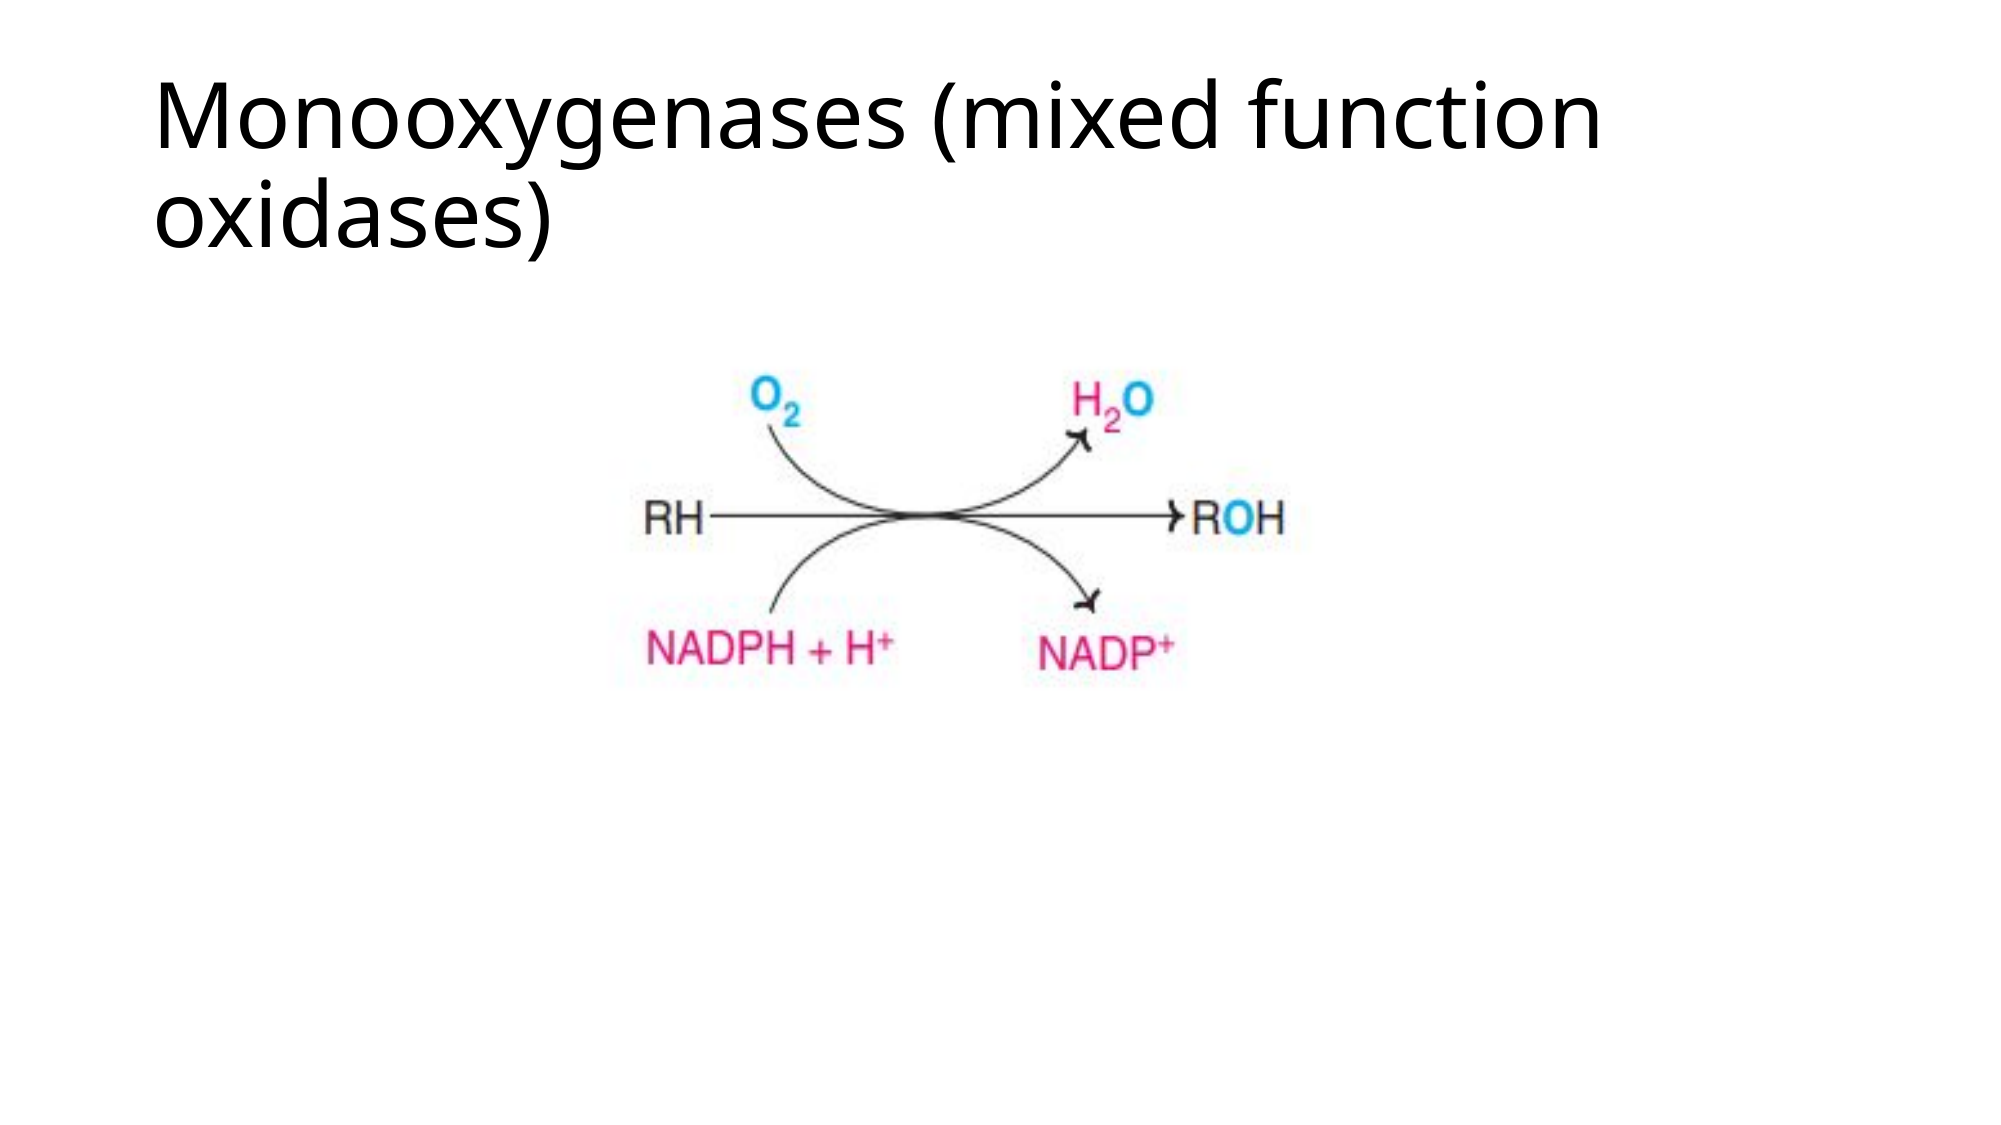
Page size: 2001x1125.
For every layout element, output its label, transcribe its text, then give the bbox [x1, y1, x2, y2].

title Monooxygenases (mixed function oxidases) [137, 59, 1863, 278]
picture [528, 326, 1376, 750]
